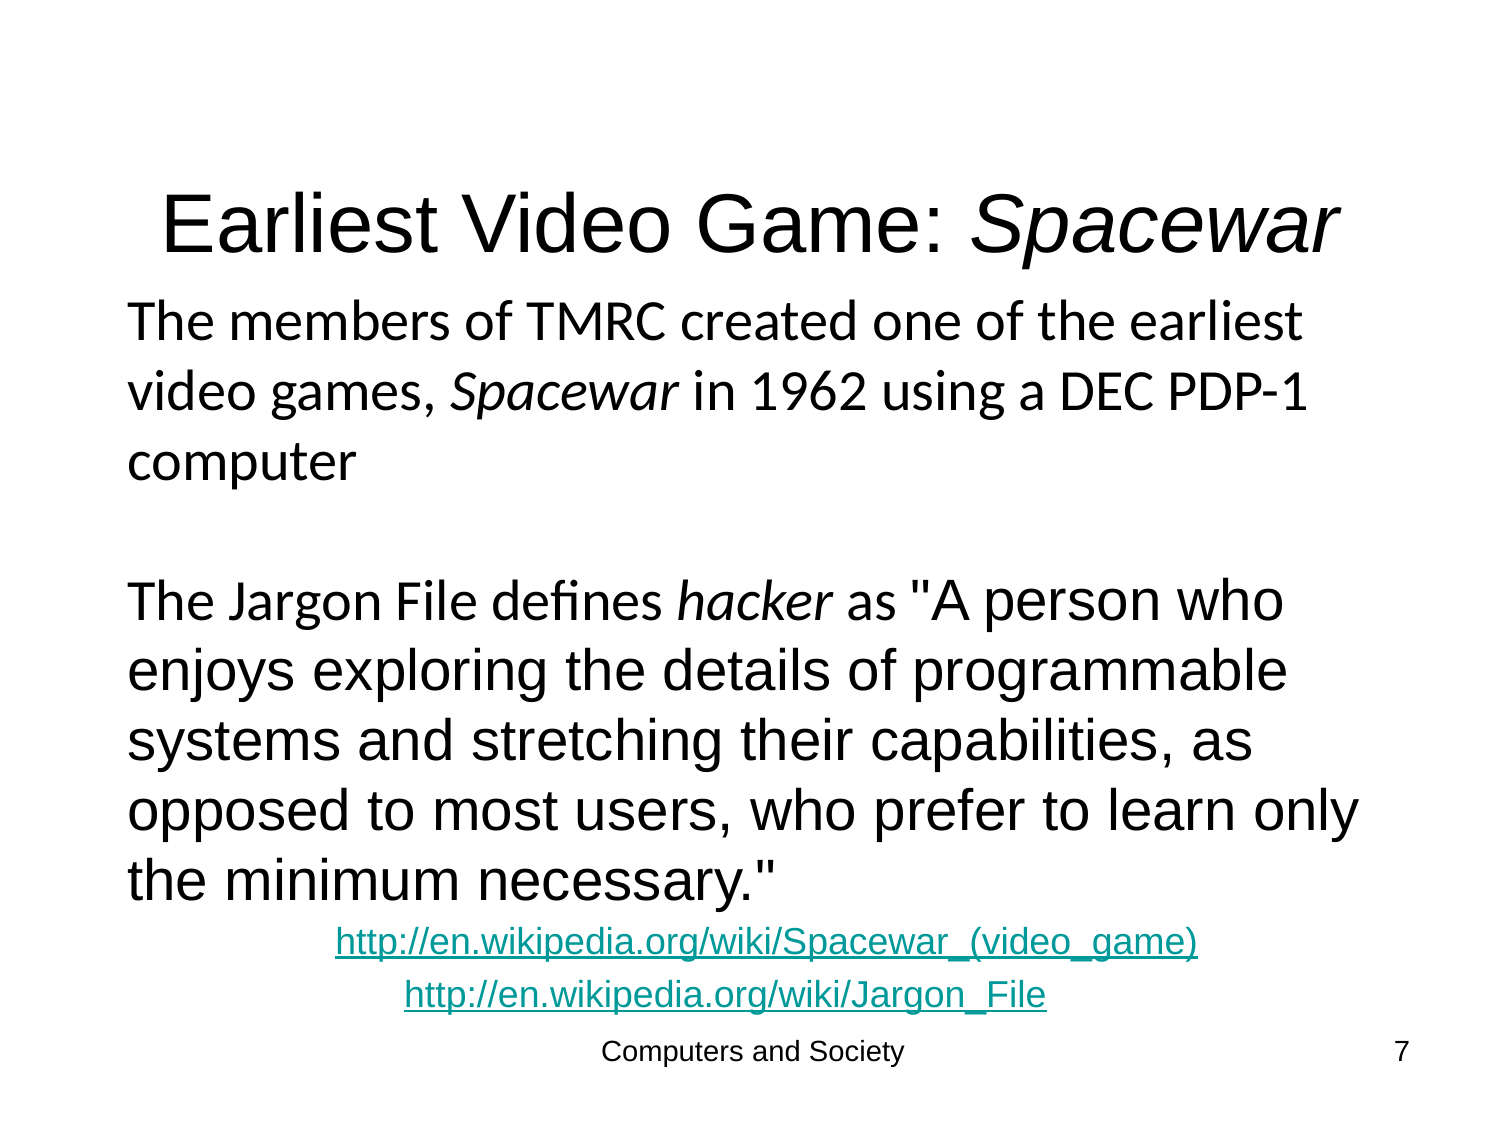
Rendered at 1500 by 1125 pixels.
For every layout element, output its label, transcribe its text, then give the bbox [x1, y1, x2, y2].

slide_number 7 [1074, 1024, 1426, 1103]
text_box http://en.wikipedia.org/wiki/Jargon_File [389, 970, 1062, 1023]
text_box http://en.wikipedia.org/wiki/Spacewar_(video_game) [320, 909, 1213, 970]
footer Computers and Society [440, 1024, 1067, 1103]
text_box The members of TMRC created one of the earliest video games, Spacewar in 1962 using a DEC PDP-1 computer The Jargon File defines hacker as "A person who enjoys exploring the details of programmable systems and stretching their capabilities, as opposed to most users, who prefer to learn only the minimum necessary." [112, 274, 1388, 920]
title Earliest Video Game: Spacewar [112, 137, 1388, 274]
